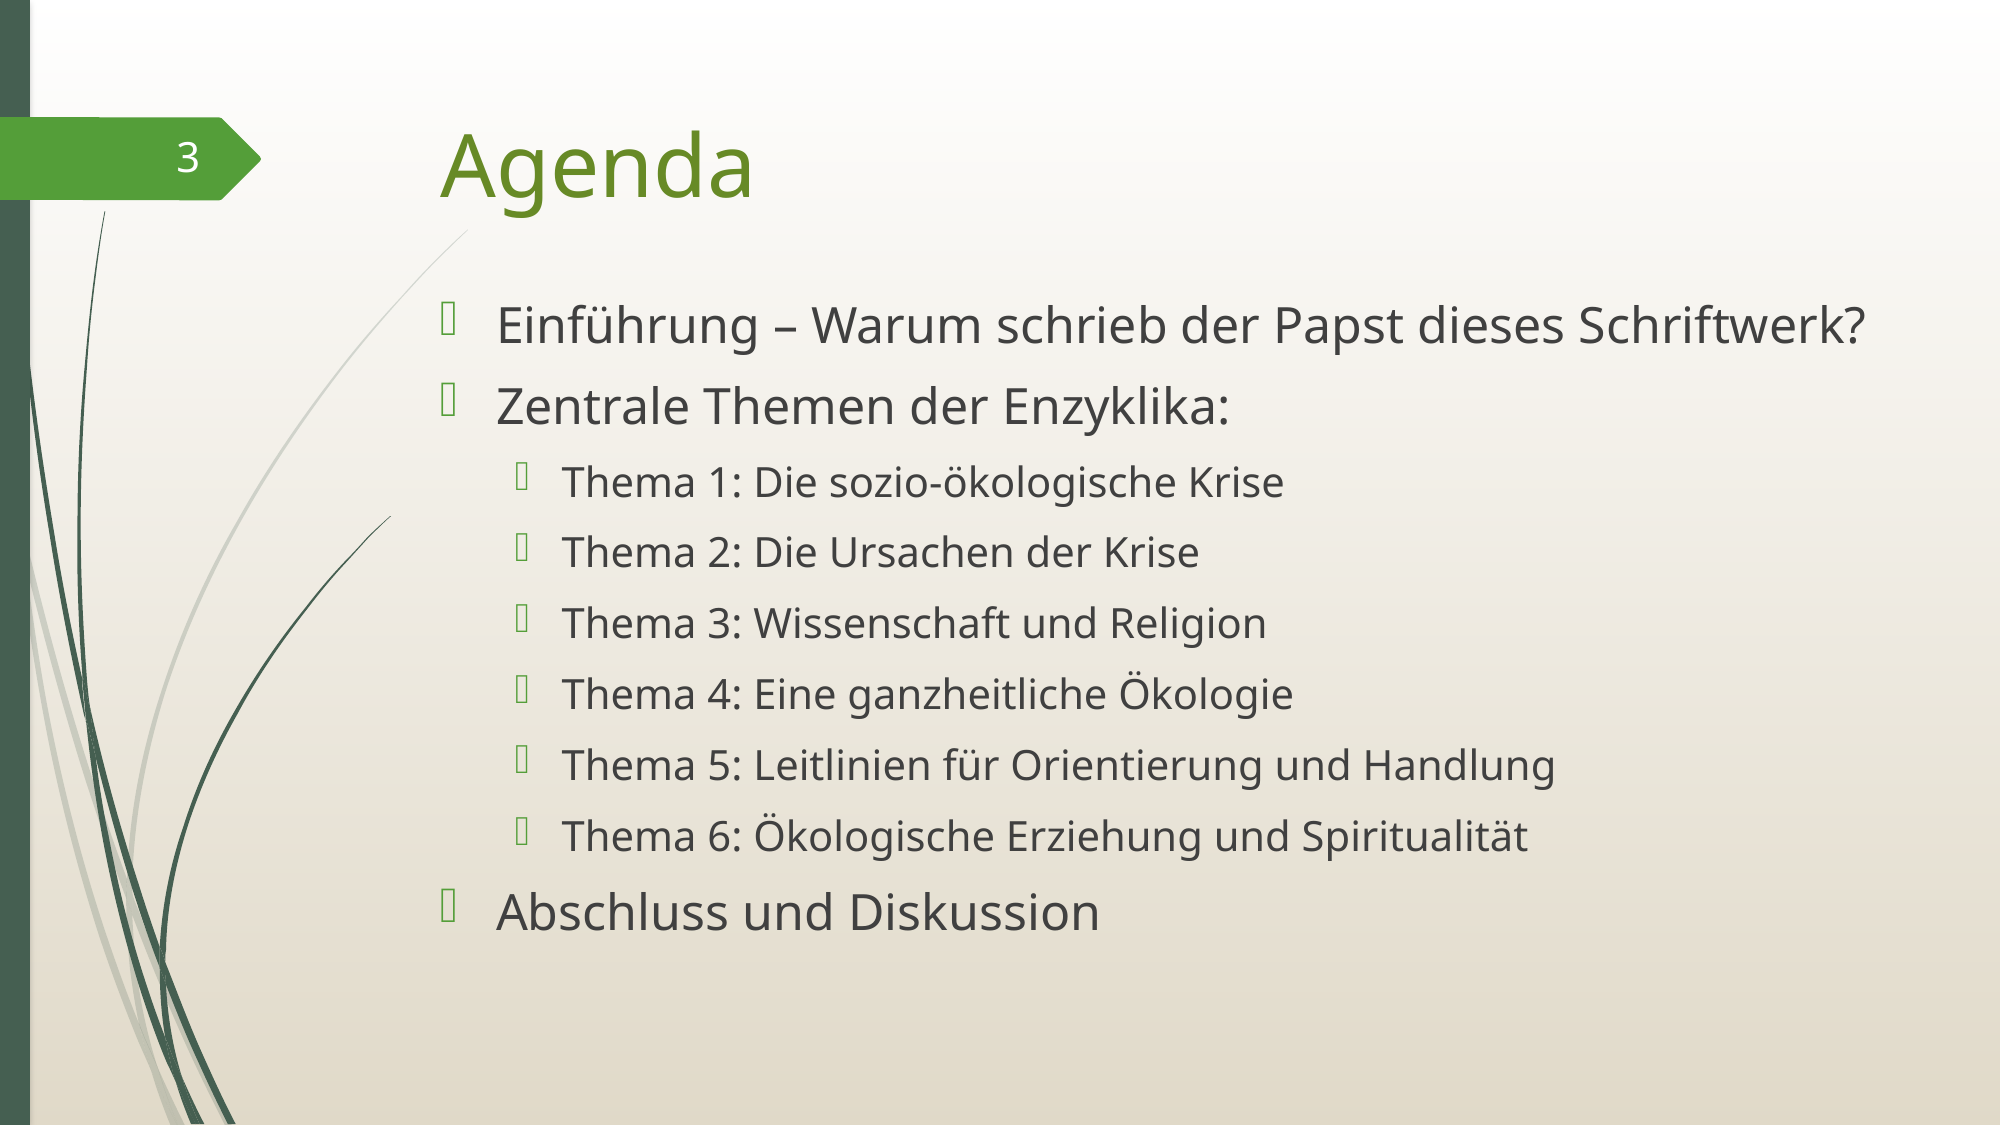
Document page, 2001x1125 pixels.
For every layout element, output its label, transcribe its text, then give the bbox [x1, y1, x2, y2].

list Einführung – Warum schrieb der Papst dieses Schriftwerk? Zentrale Themen der Enzyklika: Thema 1: Die sozio-ökologische Krise Thema 2: Die Ursachen der Krise Thema 3: Wissenschaft und Religion Thema 4: Eine ganzheitliche Ökologie Thema 5: Leitlinien für Orientierung und Handlung Thema 6: Ökologische Erziehung und Spiritualität Abschluss und Diskussion [424, 286, 1908, 970]
title Agenda [425, 102, 1888, 241]
slide_number 3 [87, 129, 216, 190]
